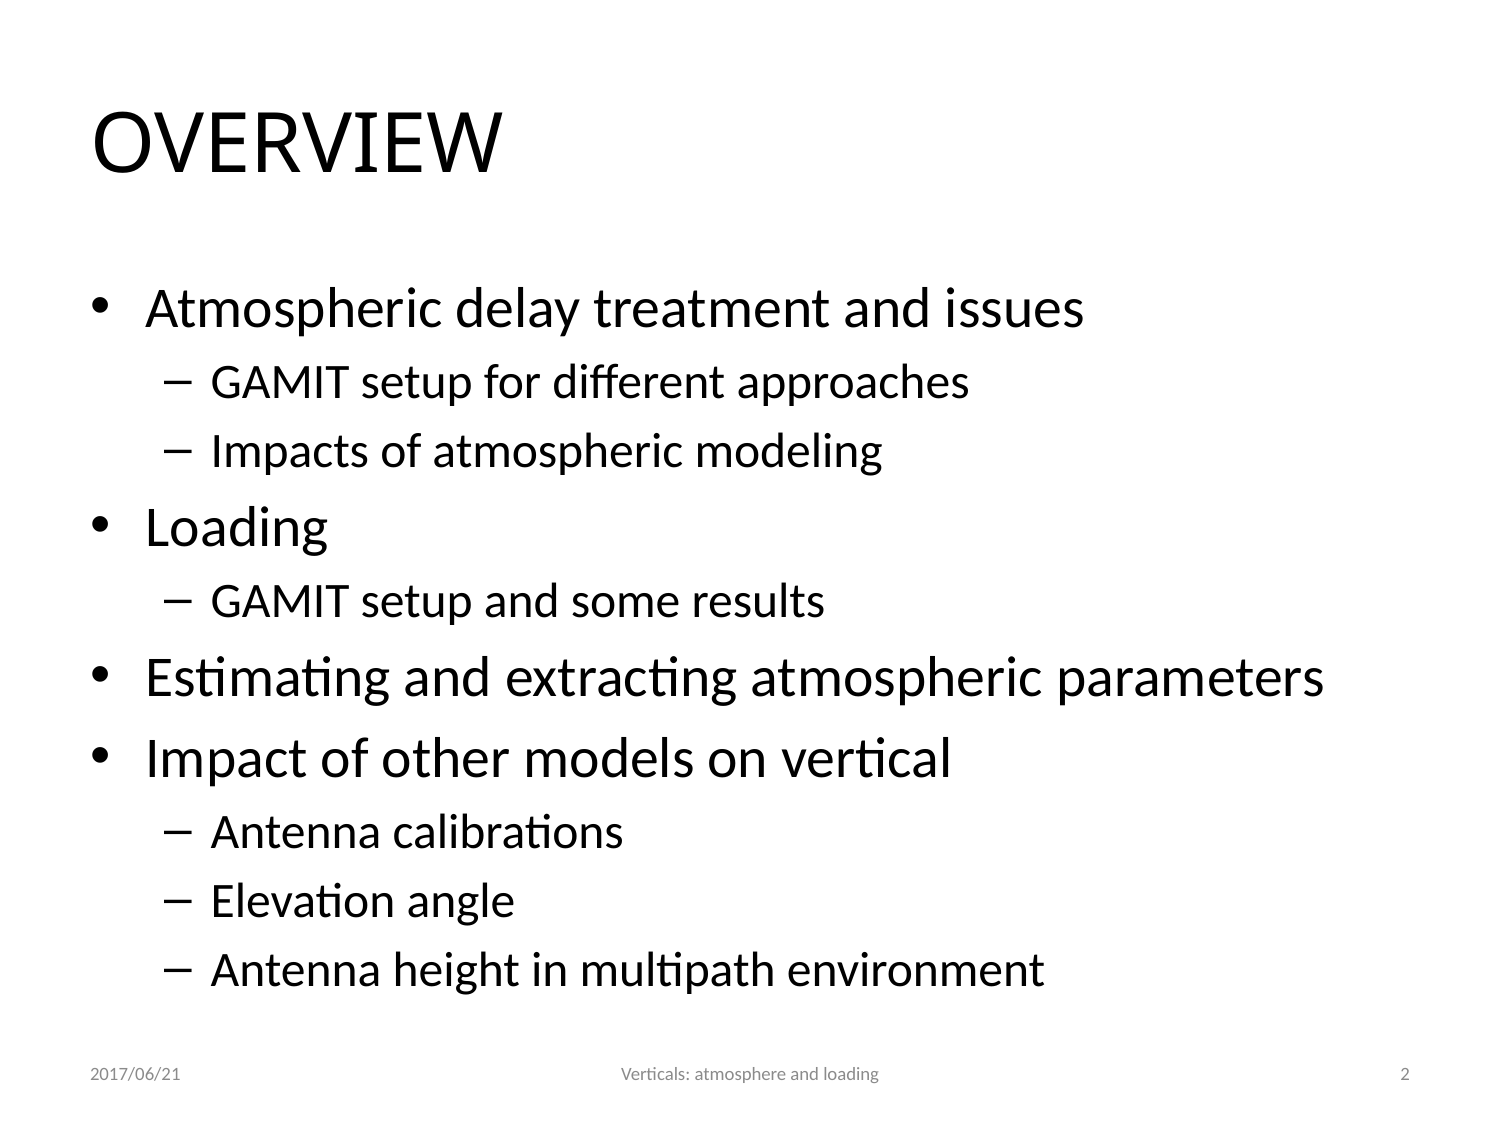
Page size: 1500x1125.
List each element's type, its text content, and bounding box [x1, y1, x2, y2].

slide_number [75, 1042, 425, 1103]
title OVERVIEW [75, 45, 1425, 233]
slide_number 2 [1074, 1042, 1425, 1103]
footer Verticals: atmosphere and loading [512, 1042, 988, 1103]
list Atmospheric delay treatment and issues GAMIT setup for different approaches Impacts of atmospheric modeling Loading GAMIT setup and some results Estimating and extracting atmospheric parameters Impact of other models on vertical Antenna calibrations Elevation angle Antenna height in multipath environment [75, 262, 1425, 1005]
